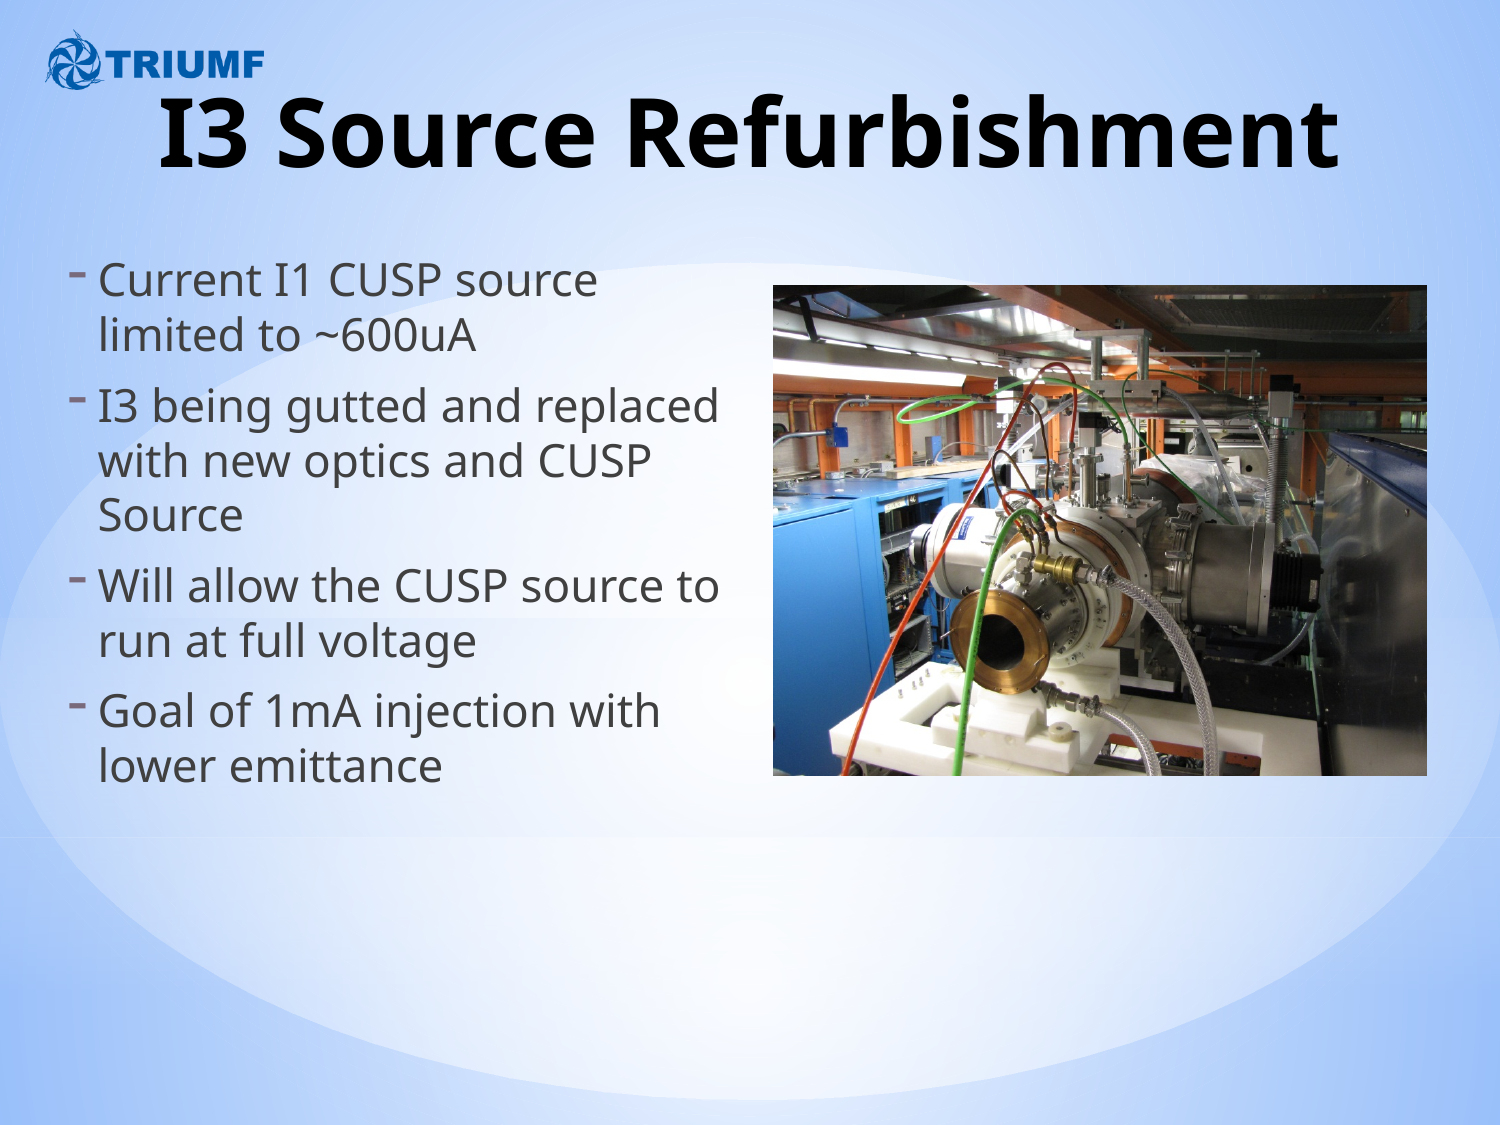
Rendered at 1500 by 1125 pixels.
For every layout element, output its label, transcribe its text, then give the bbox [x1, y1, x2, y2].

picture [773, 285, 1427, 776]
title I3 Source Refurbishment [0, 63, 1500, 252]
list Current I1 CUSP source limited to ~600uA I3 being gutted and replaced with new optics and CUSP Source Will allow the CUSP source to run at full voltage Goal of 1mA injection with lower emittance [45, 243, 754, 929]
picture [44, 29, 264, 91]
